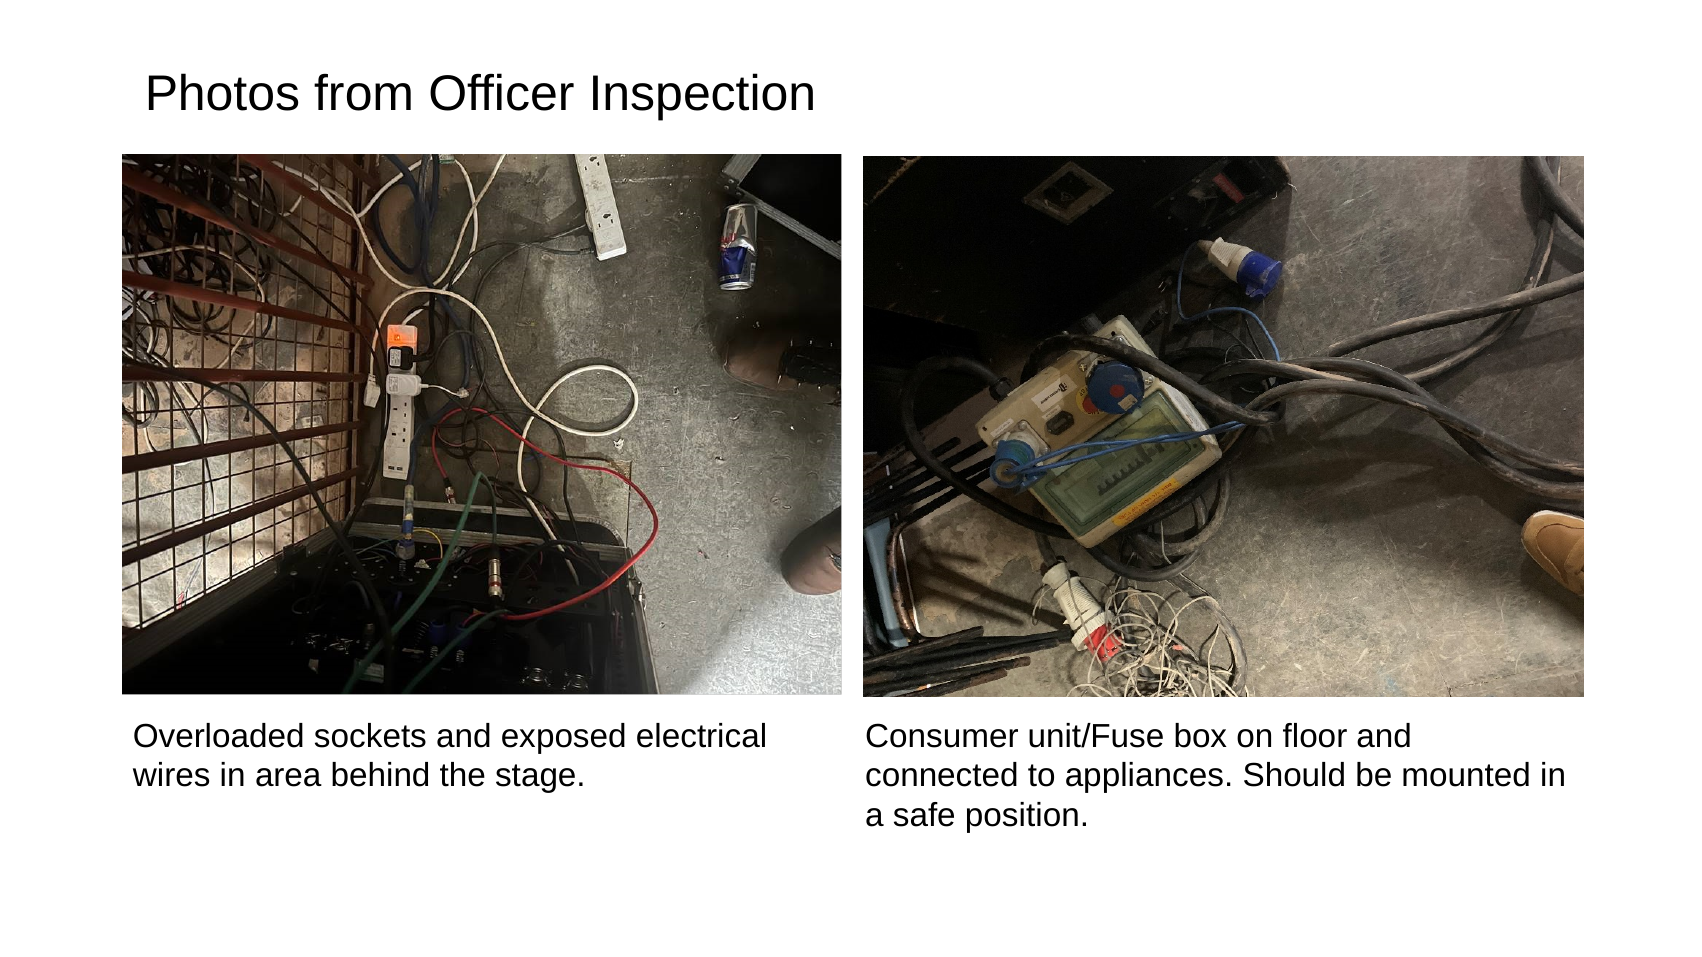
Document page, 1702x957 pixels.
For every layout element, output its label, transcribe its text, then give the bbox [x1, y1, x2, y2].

text_box Photos from Officer Inspection [129, 53, 910, 128]
picture [862, 155, 1584, 697]
text_box Consumer unit/Fuse box on floor and connected to appliances. Should be mounted in a safe position. [850, 706, 1583, 841]
text_box Overloaded sockets and exposed electrical wires in area behind the stage. [118, 706, 804, 801]
picture [122, 154, 842, 695]
